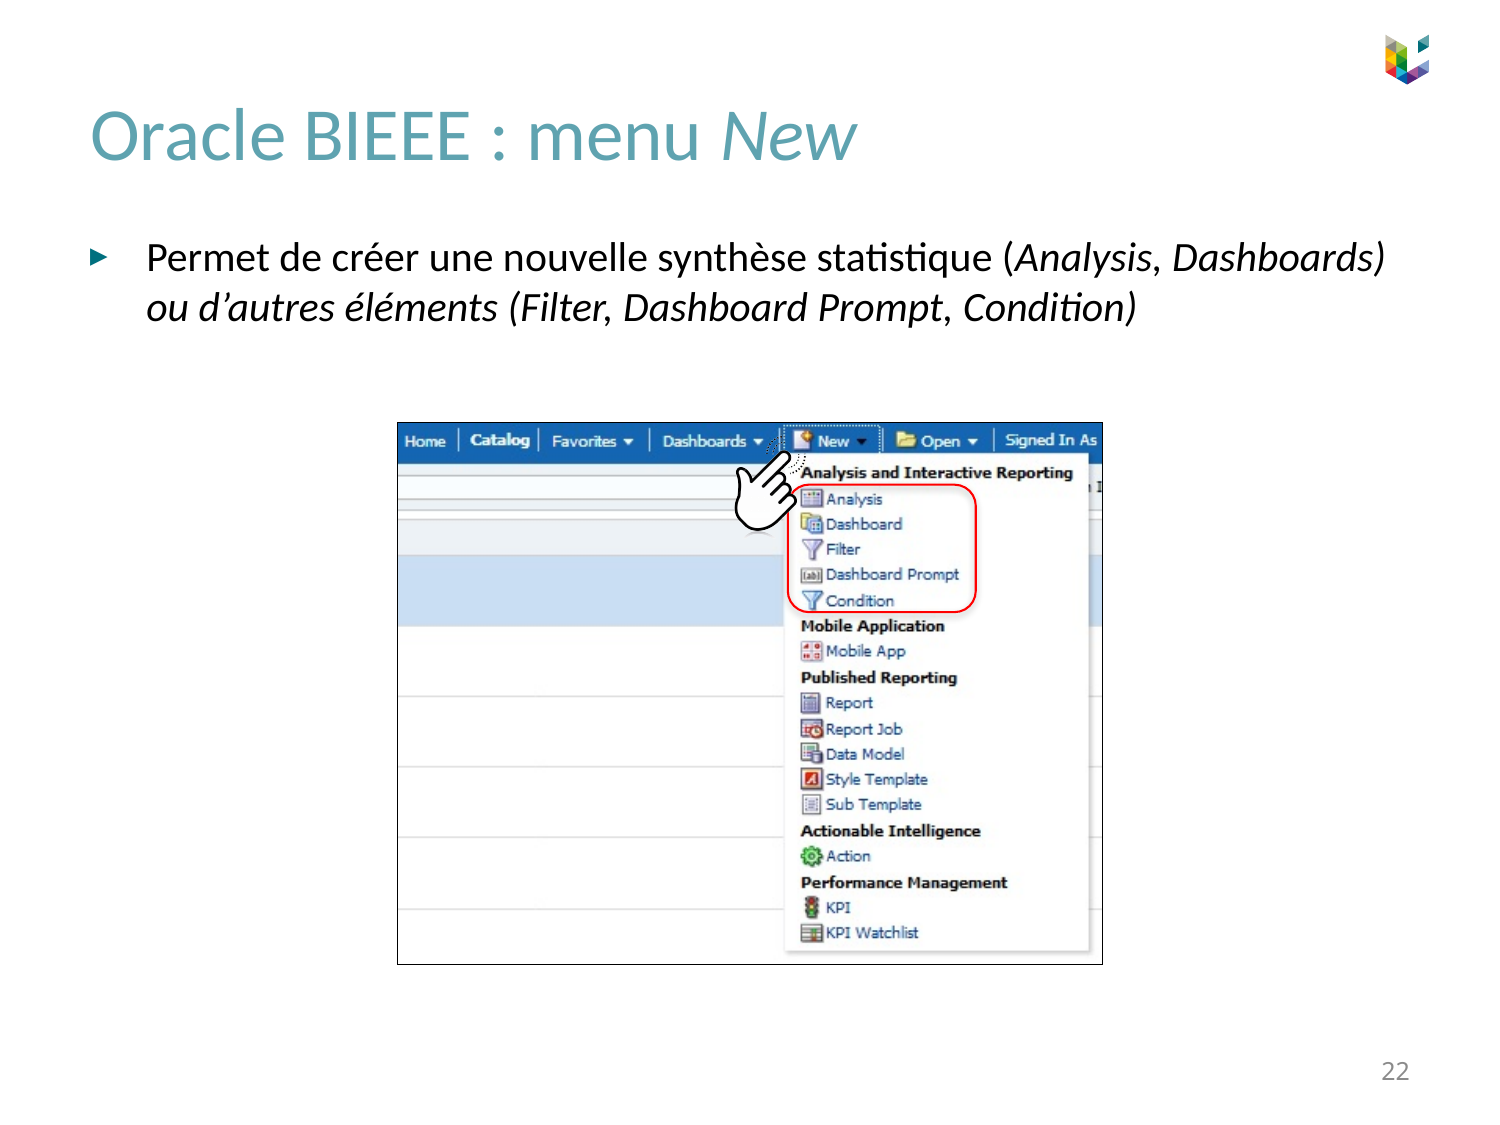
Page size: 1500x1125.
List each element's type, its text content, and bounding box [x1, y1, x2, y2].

slide_number 22 [1074, 1042, 1425, 1103]
picture [397, 422, 1103, 966]
title Oracle BIEEE : menu New [75, 79, 1425, 182]
picture [1366, 15, 1448, 104]
list Permet de créer une nouvelle synthèse statistique (Analysis, Dashboards) ou d’autres éléments (Filter, Dashboard Prompt, Condition) [75, 222, 1425, 965]
